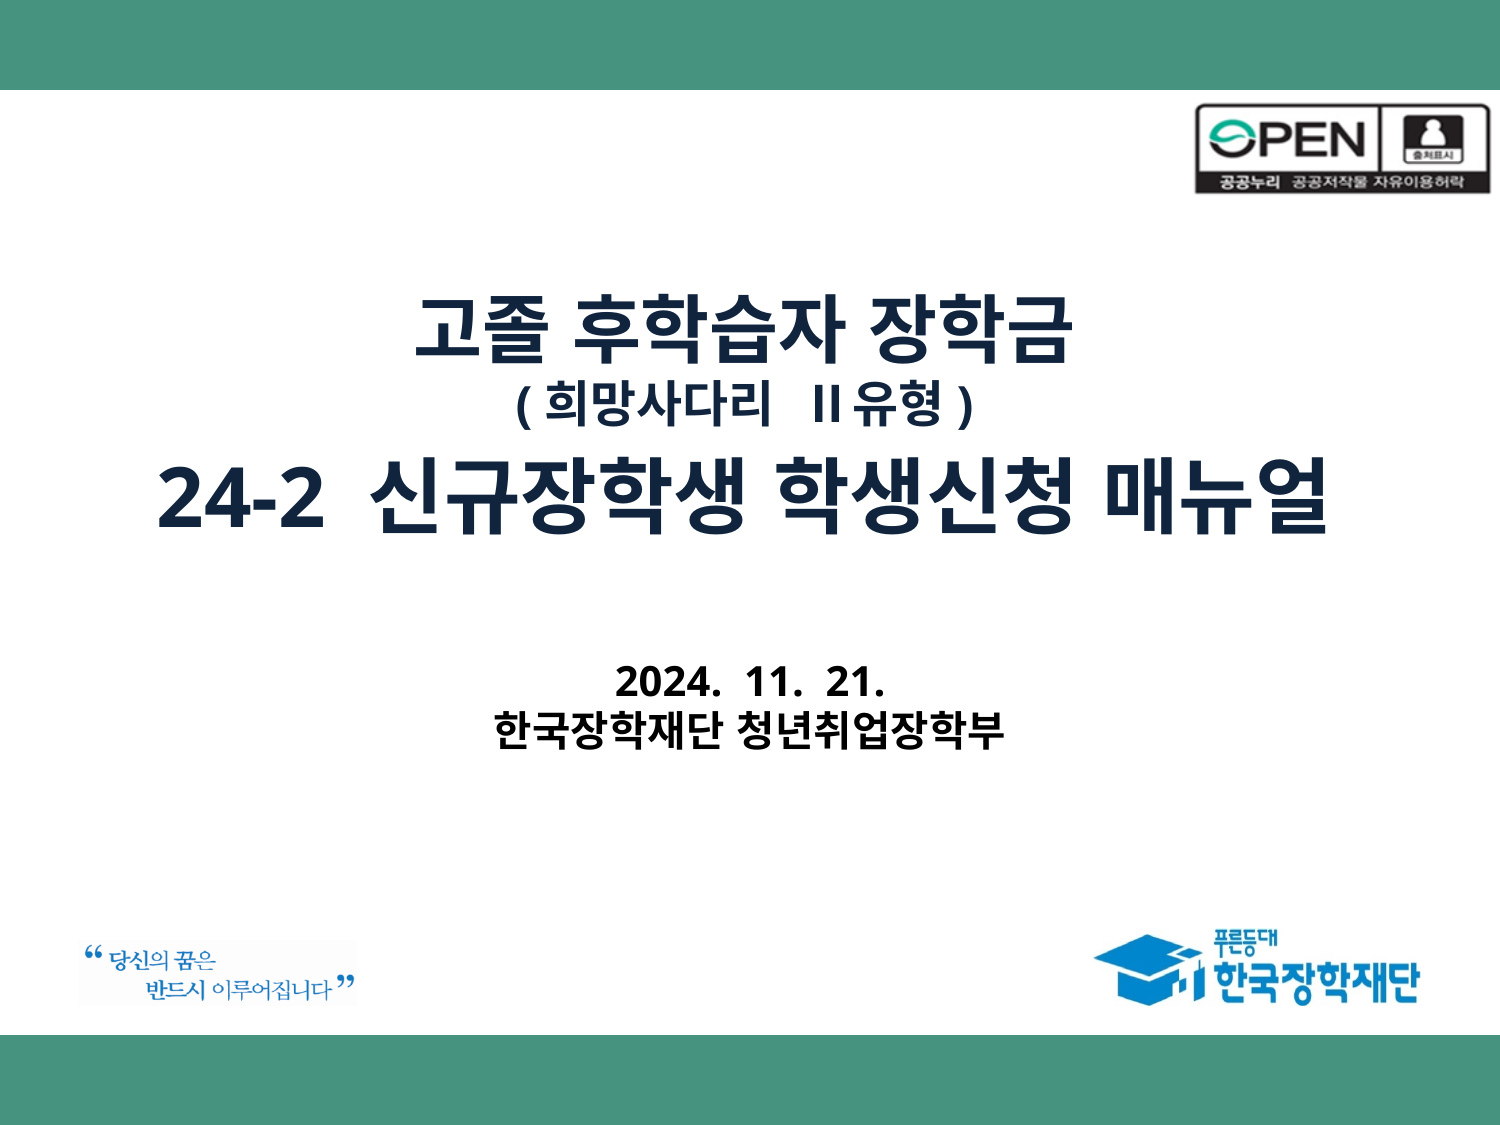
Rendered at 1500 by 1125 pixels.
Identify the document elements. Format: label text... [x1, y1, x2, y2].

picture [1187, 93, 1500, 201]
text_box [0, 0, 1500, 92]
picture [78, 940, 357, 1006]
picture [1092, 928, 1422, 1006]
picture [1297, 991, 1307, 1001]
text_box 24-2 신규장학생 학생신청 매뉴얼 [142, 437, 1348, 552]
text_box 고졸 후학습자 장학금 (희망사다리 Ⅱ유형) [398, 274, 1091, 437]
text_box 2024. 11. 21. 한국장학재단 청년취업장학부 [313, 647, 1188, 763]
text_box [0, 1033, 1500, 1125]
